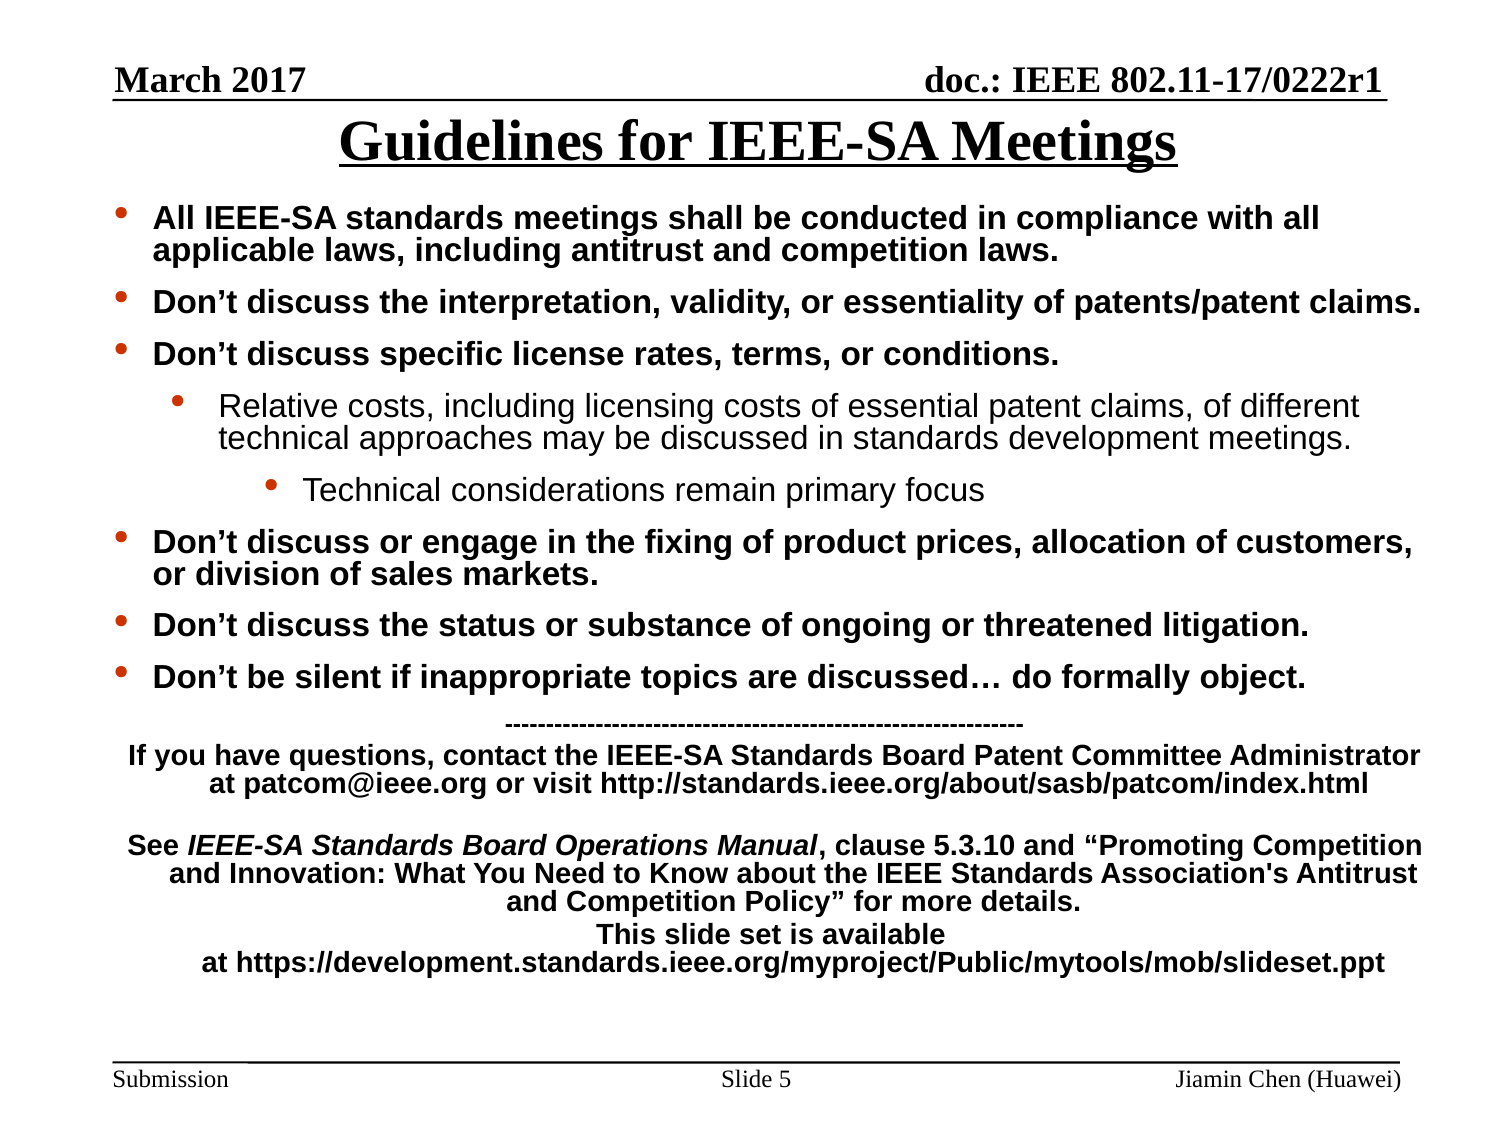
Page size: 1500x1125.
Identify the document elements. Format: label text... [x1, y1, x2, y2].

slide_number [114, 54, 309, 101]
footer Jiamin Chen (Huawei) [1006, 1061, 1402, 1093]
text_box All IEEE-SA standards meetings shall be conducted in compliance with all applicable laws, including antitrust and competition laws. Don’t discuss the interpretation, validity, or essentiality of patents/patent claims. Don’t discuss specific license rates, terms, or conditions. Relative costs, including licensing costs of essential patent claims, of different technical approaches may be discussed in standards development meetings. Technical considerations remain primary focus Don’t discuss or engage in the fixing of product prices, allocation of customers, or division of sales markets. Don’t discuss the status or substance of ongoing or threatened litigation. Don’t be silent if inappropriate topics are discussed… do formally object. --------------------------------------------------------------- If you have questions, contact the IEEE-SA Standards Board Patent Committee Administrator at patcom@ieee.org or visit http://standards.ieee.org/about/sasb/patcom/index.html See IEEE-SA Standards Board Operations Manual, clause 5.3.10 and “Promoting Competition and Innovation: What You Need to Know about the IEEE Standards Association's Antitrust and Competition Policy” for more details. This slide set is available at https://development.standards.ieee.org/myproject/Public/mytools/mob/slideset.ppt [100, 172, 1451, 1047]
title Guidelines for IEEE-SA Meetings [64, 101, 1453, 173]
slide_number Slide 5 [712, 1061, 800, 1093]
